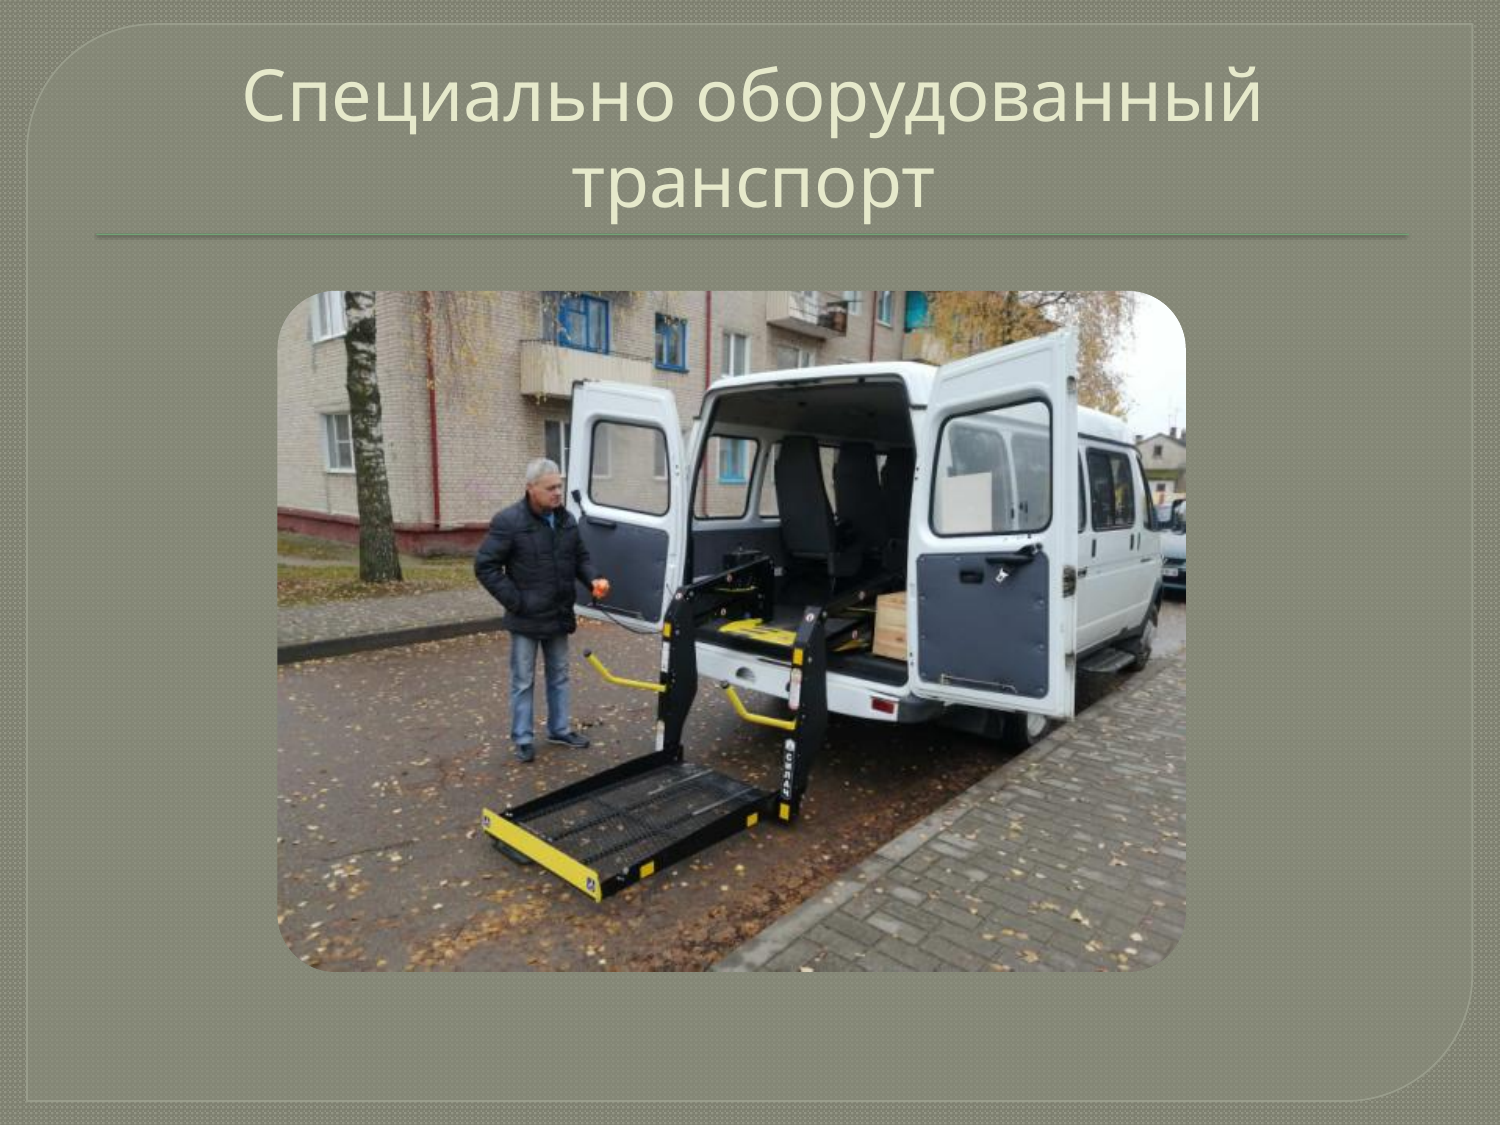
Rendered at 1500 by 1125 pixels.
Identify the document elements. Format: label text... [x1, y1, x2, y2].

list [277, 290, 1187, 973]
title Специально оборудованный транспорт [75, 41, 1425, 230]
